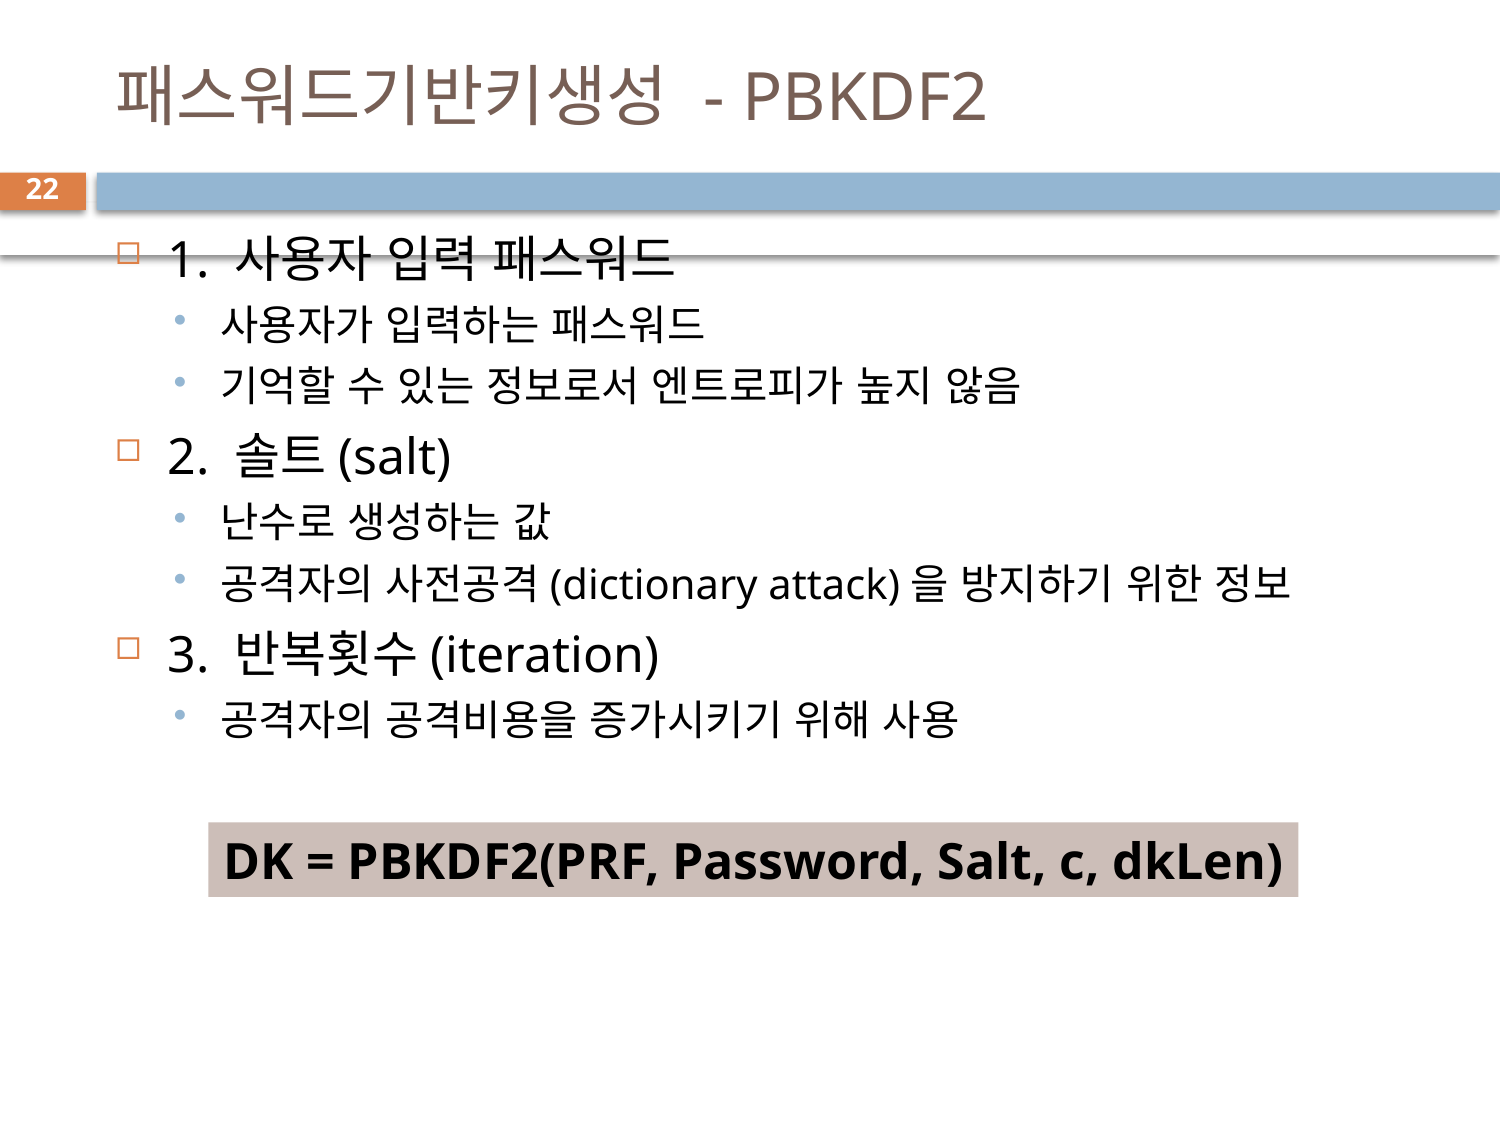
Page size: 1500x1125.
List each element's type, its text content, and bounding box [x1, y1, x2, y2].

list 1. 사용자 입력 패스워드 사용자가 입력하는 패스워드 기억할 수 있는 정보로서 엔트로피가 높지 않음 2. 솔트(salt) 난수로 생성하는 값 공격자의 사전공격(dictionary attack)을 방지하기 위한 정보 3. 반복횟수(iteration) 공격자의 공격비용을 증가시키기 위해 사용 [100, 219, 1438, 1047]
title 패스워드기반키생성 - PBKDF2 [100, 37, 1438, 149]
text_box DK = PBKDF2(PRF, Password, Salt, c, dkLen) [208, 822, 1299, 897]
slide_number 22 [0, 170, 87, 211]
